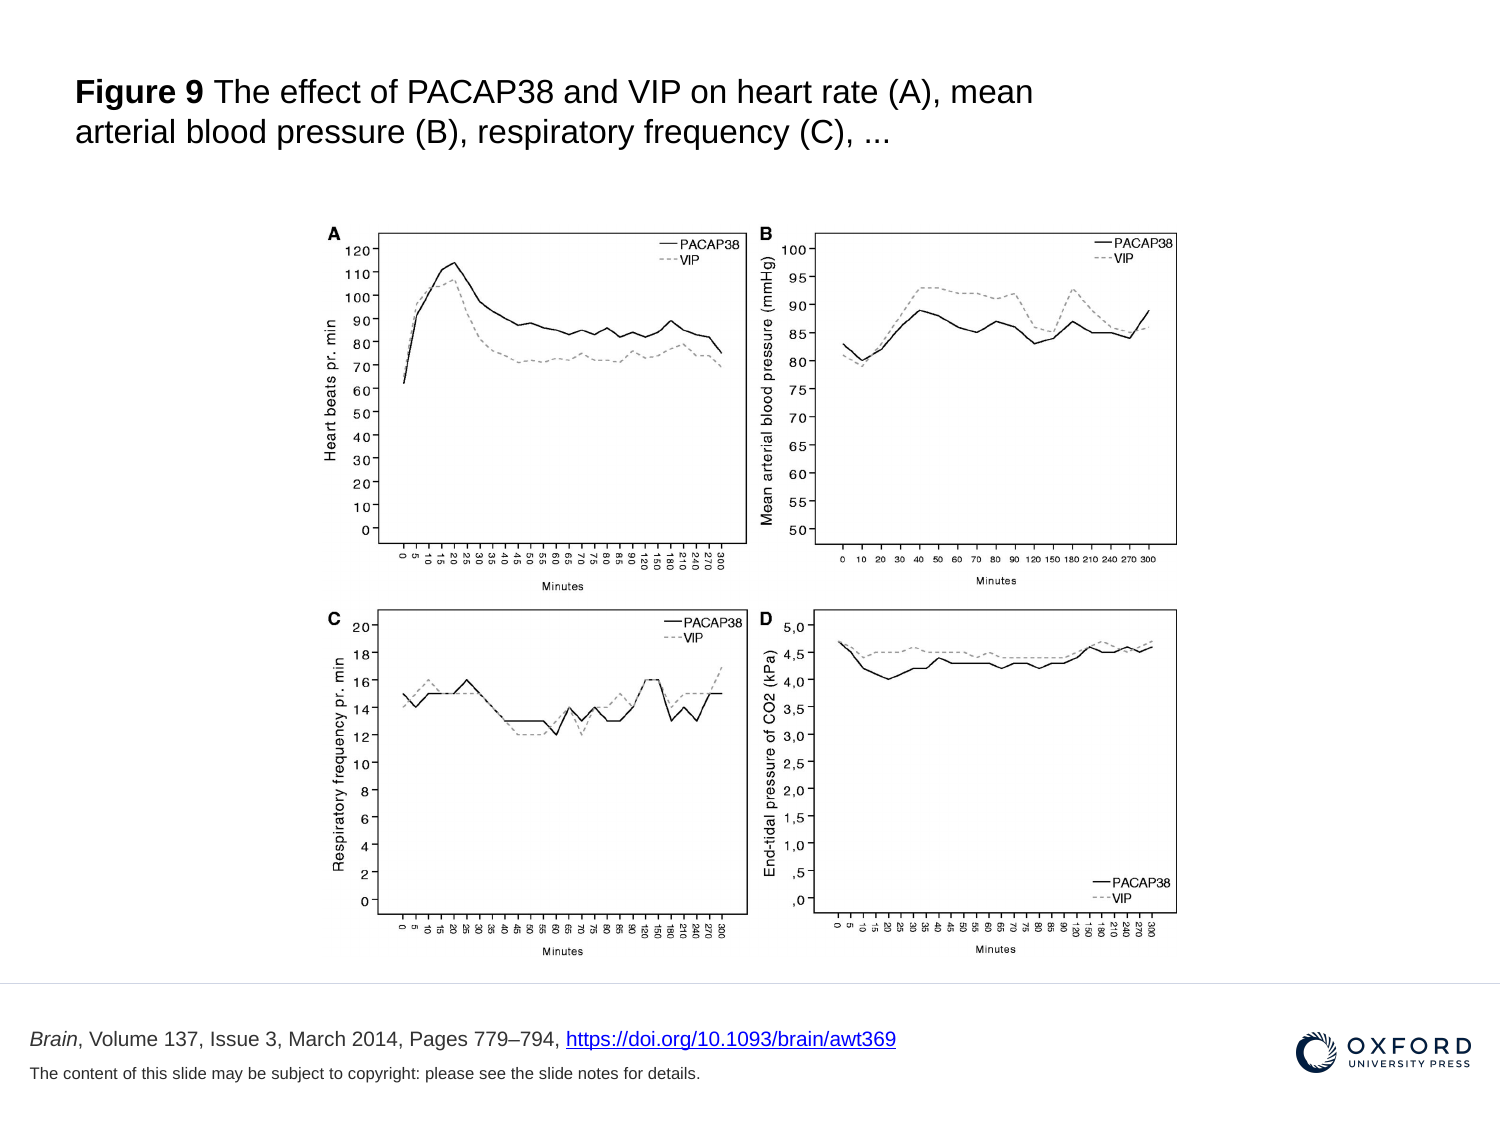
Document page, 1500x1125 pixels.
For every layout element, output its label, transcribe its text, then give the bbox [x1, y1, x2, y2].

picture [322, 224, 1177, 957]
footer Brain, Volume 137, Issue 3, March 2014, Pages 779–794, https://doi.org/10.1093/brain/awt369 The content of this slide may be subject to copyright: please see the slide notes for details. [0, 983, 1260, 1125]
picture [1296, 1032, 1471, 1073]
title Figure 9 The effect of PACAP38 and VIP on heart rate (A), mean arterial blood pressure (B), respiratory frequency (C), ... [75, 69, 1078, 171]
